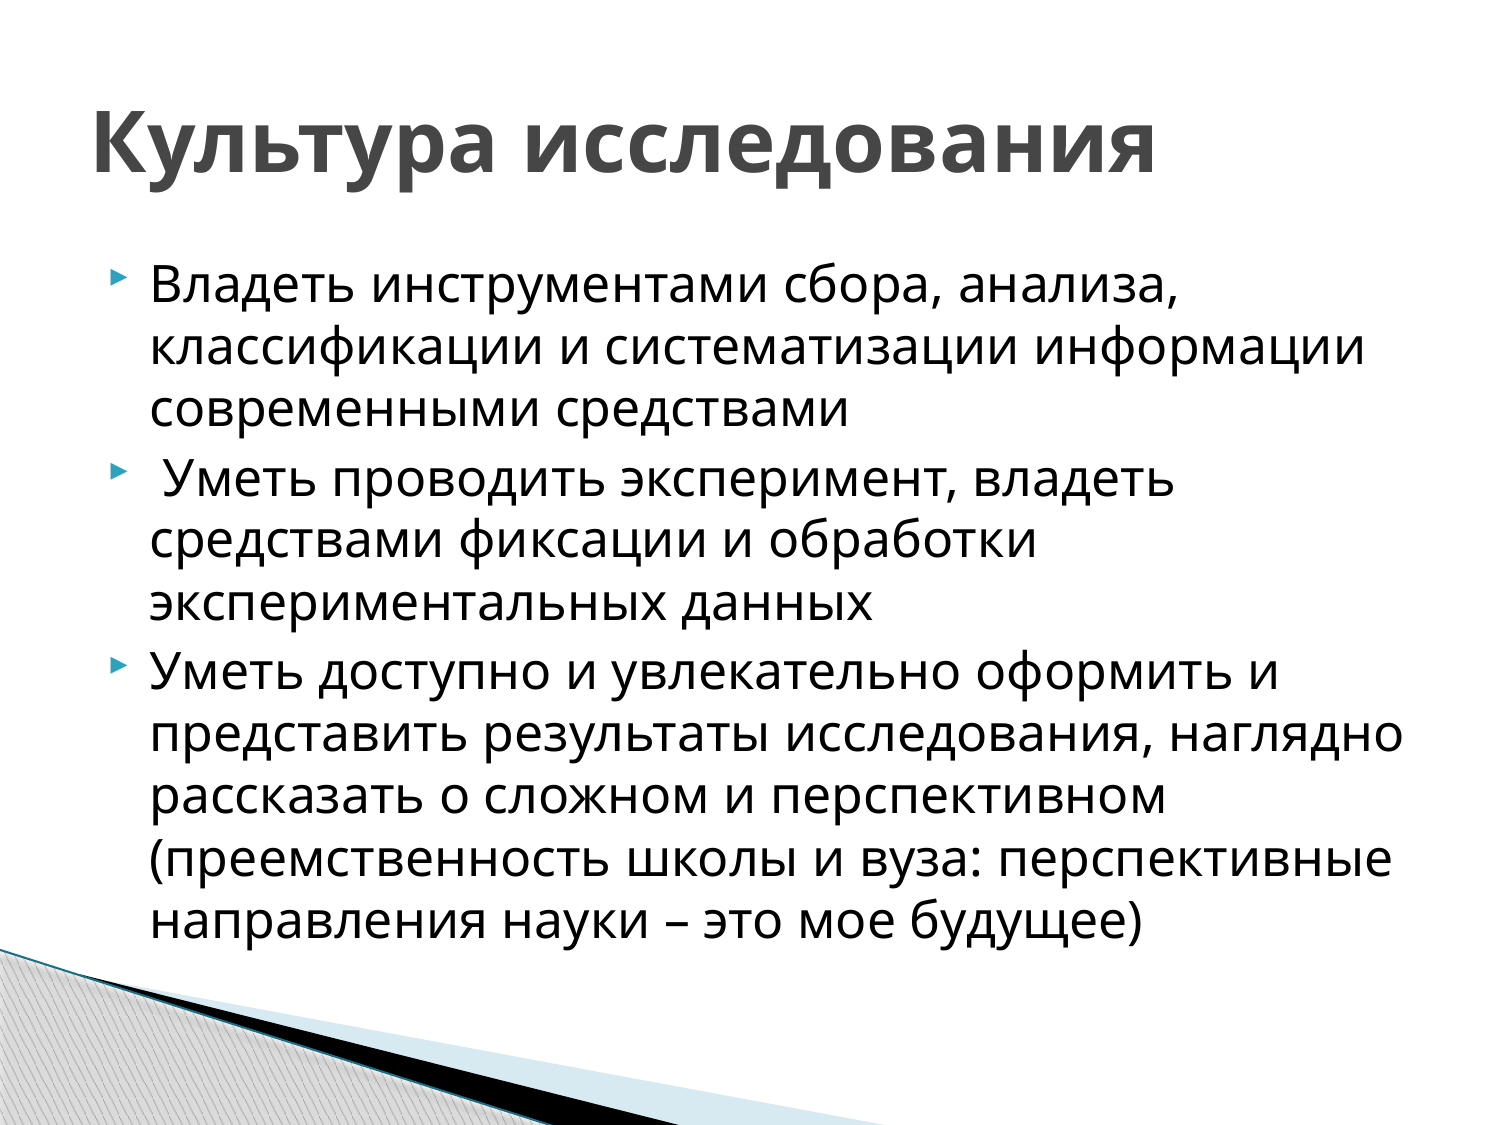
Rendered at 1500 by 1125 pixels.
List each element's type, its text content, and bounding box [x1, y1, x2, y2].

list Владеть инструментами сбора, анализа, классификации и систематизации информации современными средствами Уметь проводить эксперимент, владеть средствами фиксации и обработки экспериментальных данных Уметь доступно и увлекательно оформить и представить результаты исследования, наглядно рассказать о сложном и перспективном (преемственность школы и вуза: перспективные направления науки – это мое будущее) [75, 243, 1425, 986]
title Культура исследования [75, 45, 1425, 233]
